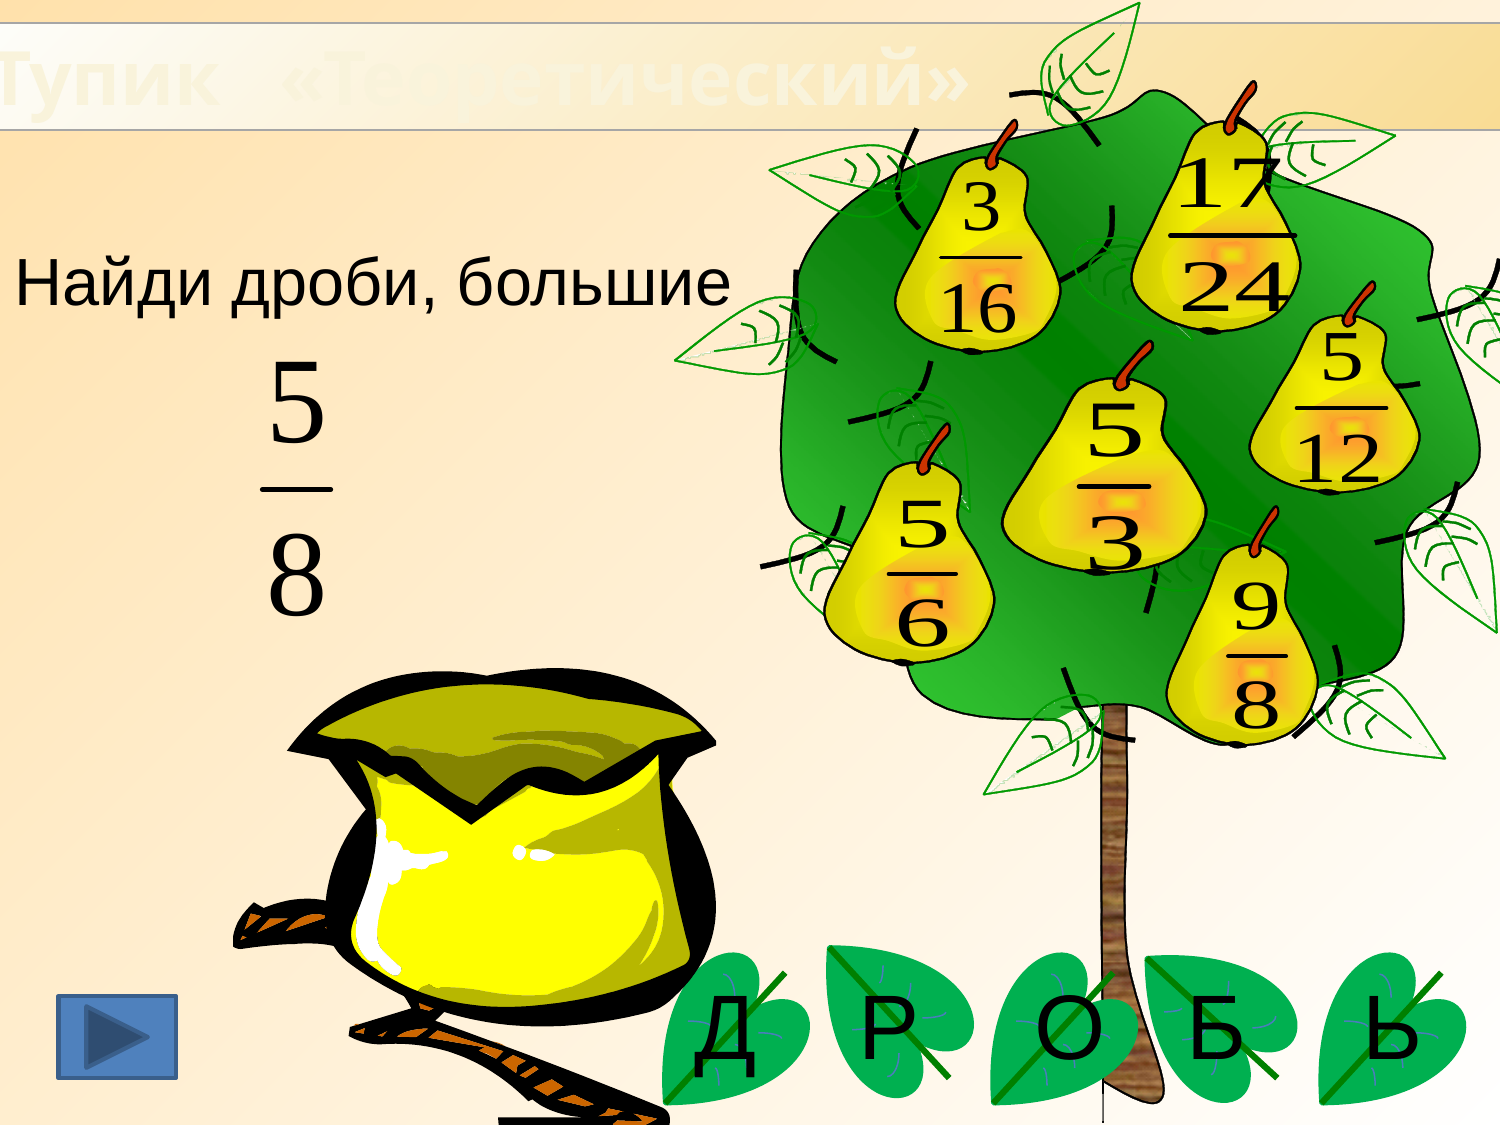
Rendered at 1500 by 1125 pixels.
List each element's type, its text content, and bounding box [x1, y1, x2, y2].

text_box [241, 325, 355, 643]
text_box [820, 925, 985, 1091]
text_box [1245, 278, 1424, 498]
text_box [997, 337, 1211, 587]
text_box Найди дроби, большие [0, 231, 665, 327]
text_box Тупик «Теоретический» [0, 23, 665, 129]
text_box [984, 960, 1149, 1125]
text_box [891, 116, 1065, 358]
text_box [721, 960, 809, 1125]
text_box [1163, 503, 1322, 752]
picture [232, 0, 1500, 1125]
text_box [1312, 960, 1442, 1125]
text_box [56, 994, 178, 1080]
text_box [820, 420, 999, 669]
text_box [1124, 948, 1290, 1088]
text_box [1127, 77, 1322, 338]
